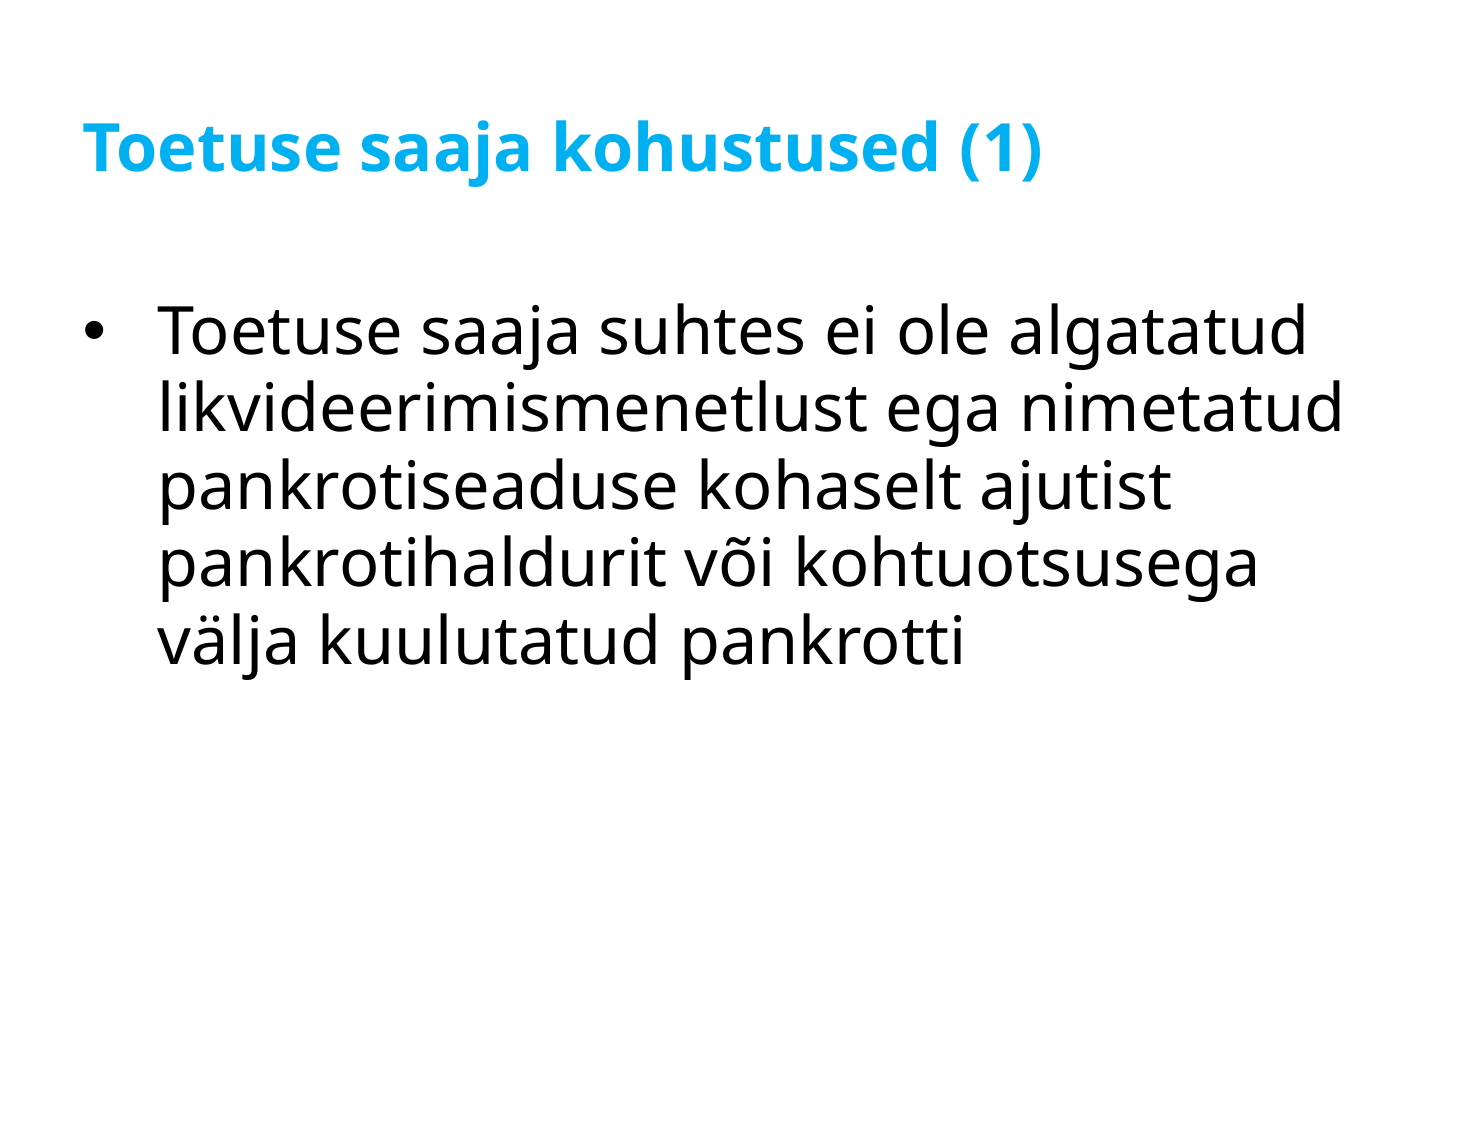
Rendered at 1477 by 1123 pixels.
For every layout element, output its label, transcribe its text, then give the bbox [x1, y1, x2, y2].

title Toetuse saaja kohustused (1) [82, 49, 1388, 257]
list Toetuse saaja suhtes ei ole algatatud likvideerimismenetlust ega nimetatud pankrotiseaduse kohaselt ajutist pankrotihaldurit või kohtuotsusega välja kuulutatud pankrotti [82, 290, 1388, 1031]
